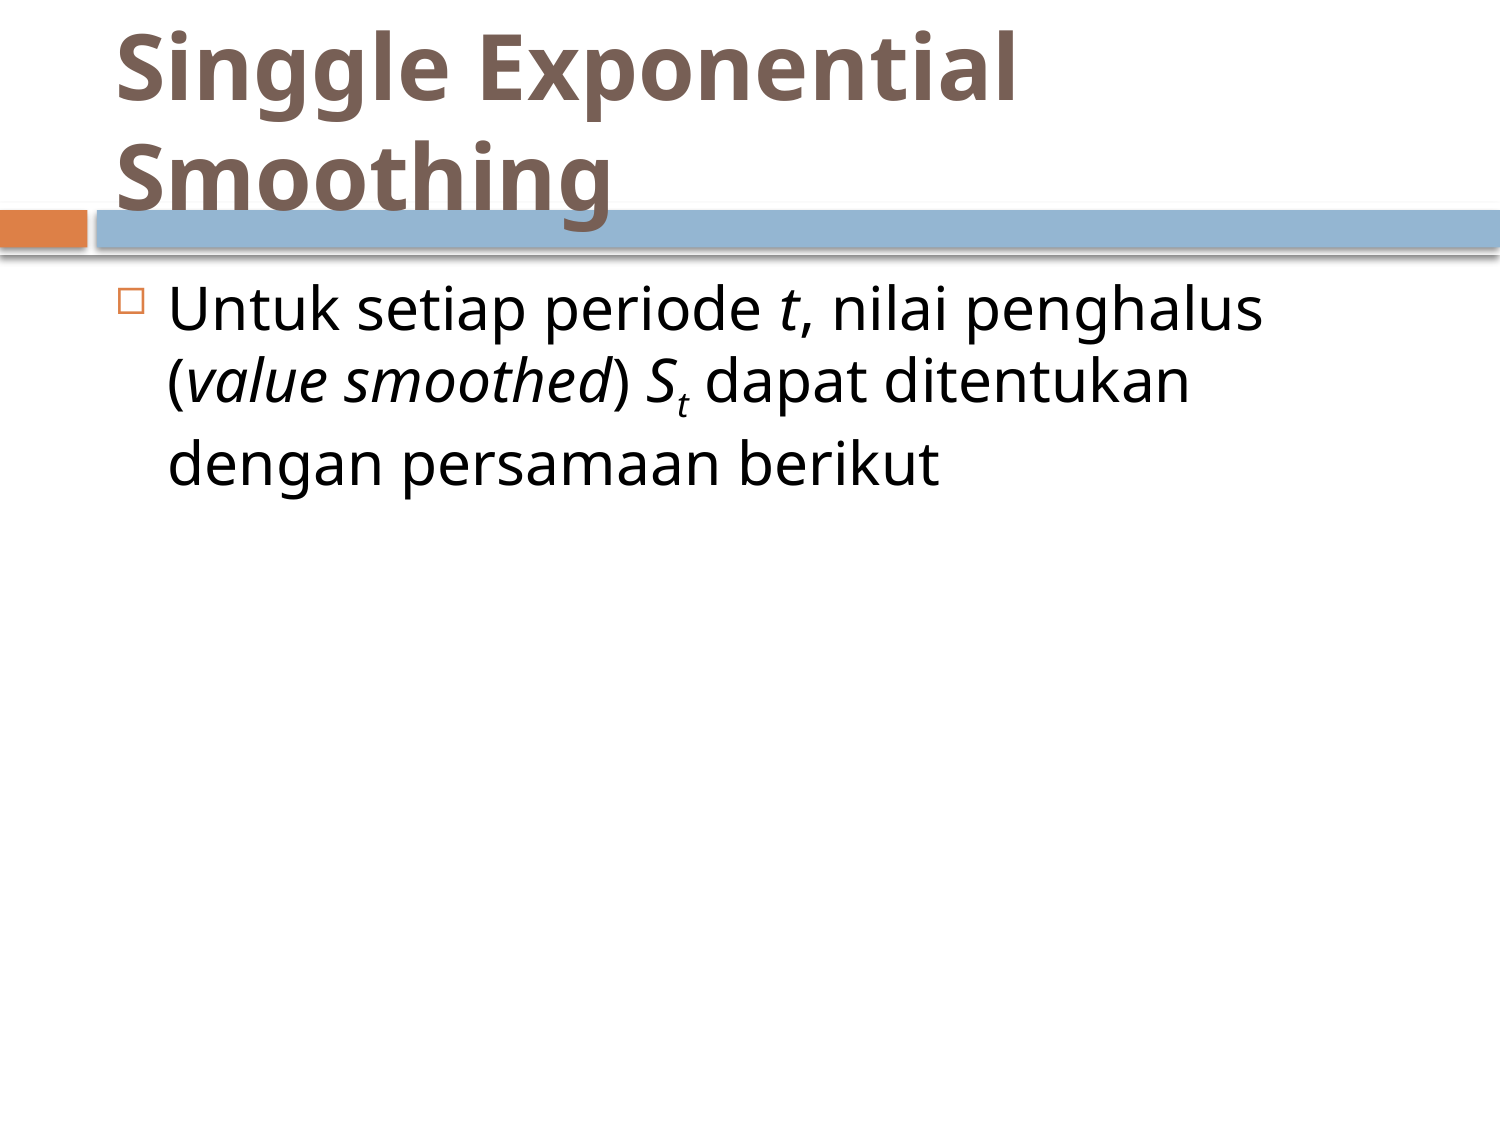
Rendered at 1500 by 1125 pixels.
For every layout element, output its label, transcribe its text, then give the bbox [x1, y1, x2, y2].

title Singgle Exponential Smoothing [100, 37, 1438, 200]
